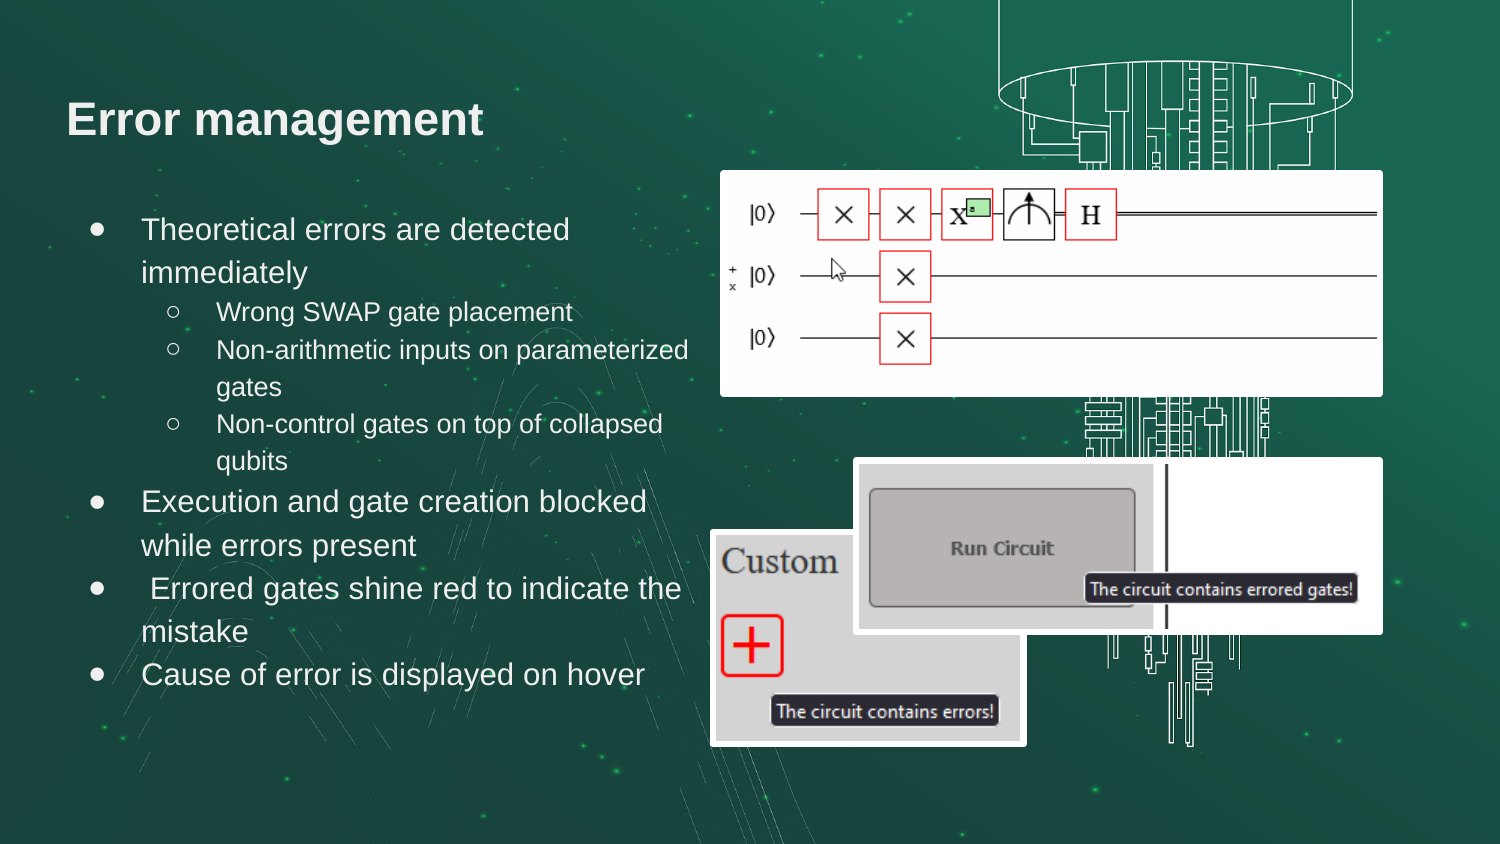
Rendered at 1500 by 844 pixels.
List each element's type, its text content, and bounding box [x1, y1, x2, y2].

title Error management [51, 72, 1449, 167]
list Theoretical errors are detected immediately Wrong SWAP gate placement Non-arithmetic inputs on parameterized gates Non-control gates on top of collapsed qubits Execution and gate creation blocked while errors present Errored gates shine red to indicate the mistake Cause of error is displayed on hover [51, 189, 727, 750]
picture [0, 0, 1500, 844]
